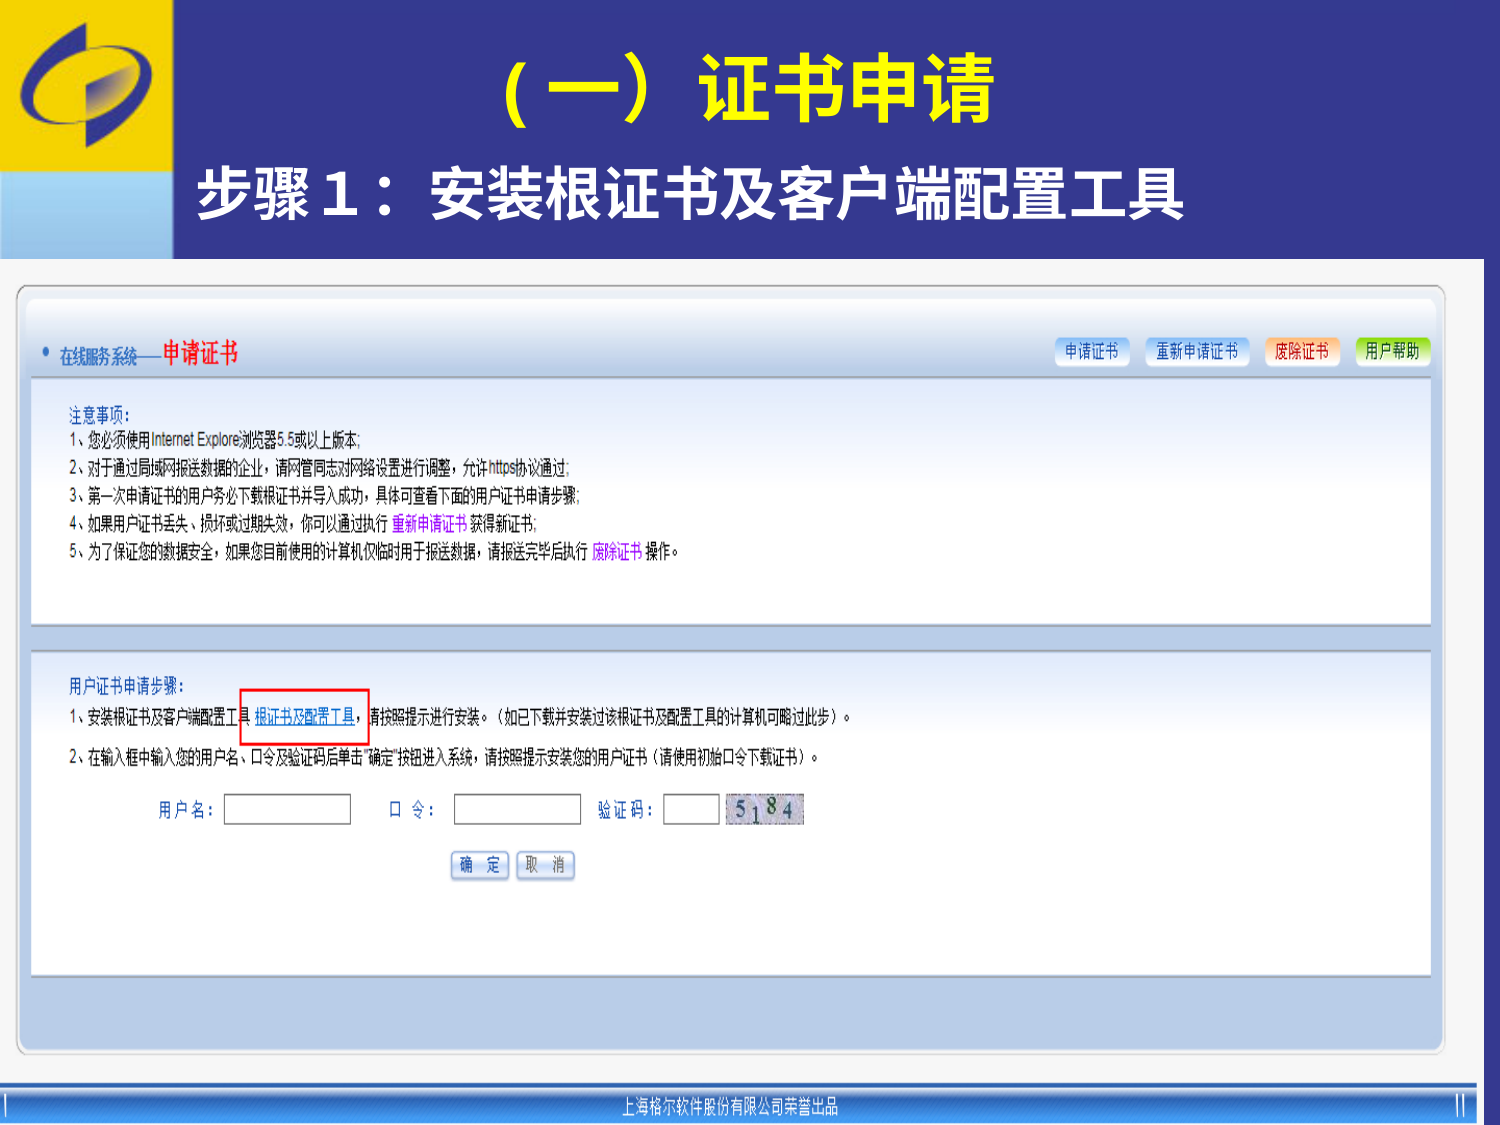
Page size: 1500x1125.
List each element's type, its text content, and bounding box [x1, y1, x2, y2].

picture [0, 173, 1500, 1125]
title (一）证书申请 [0, 0, 1500, 173]
text_box 步骤１：安装根证书及客户端配置工具 [180, 150, 1484, 235]
